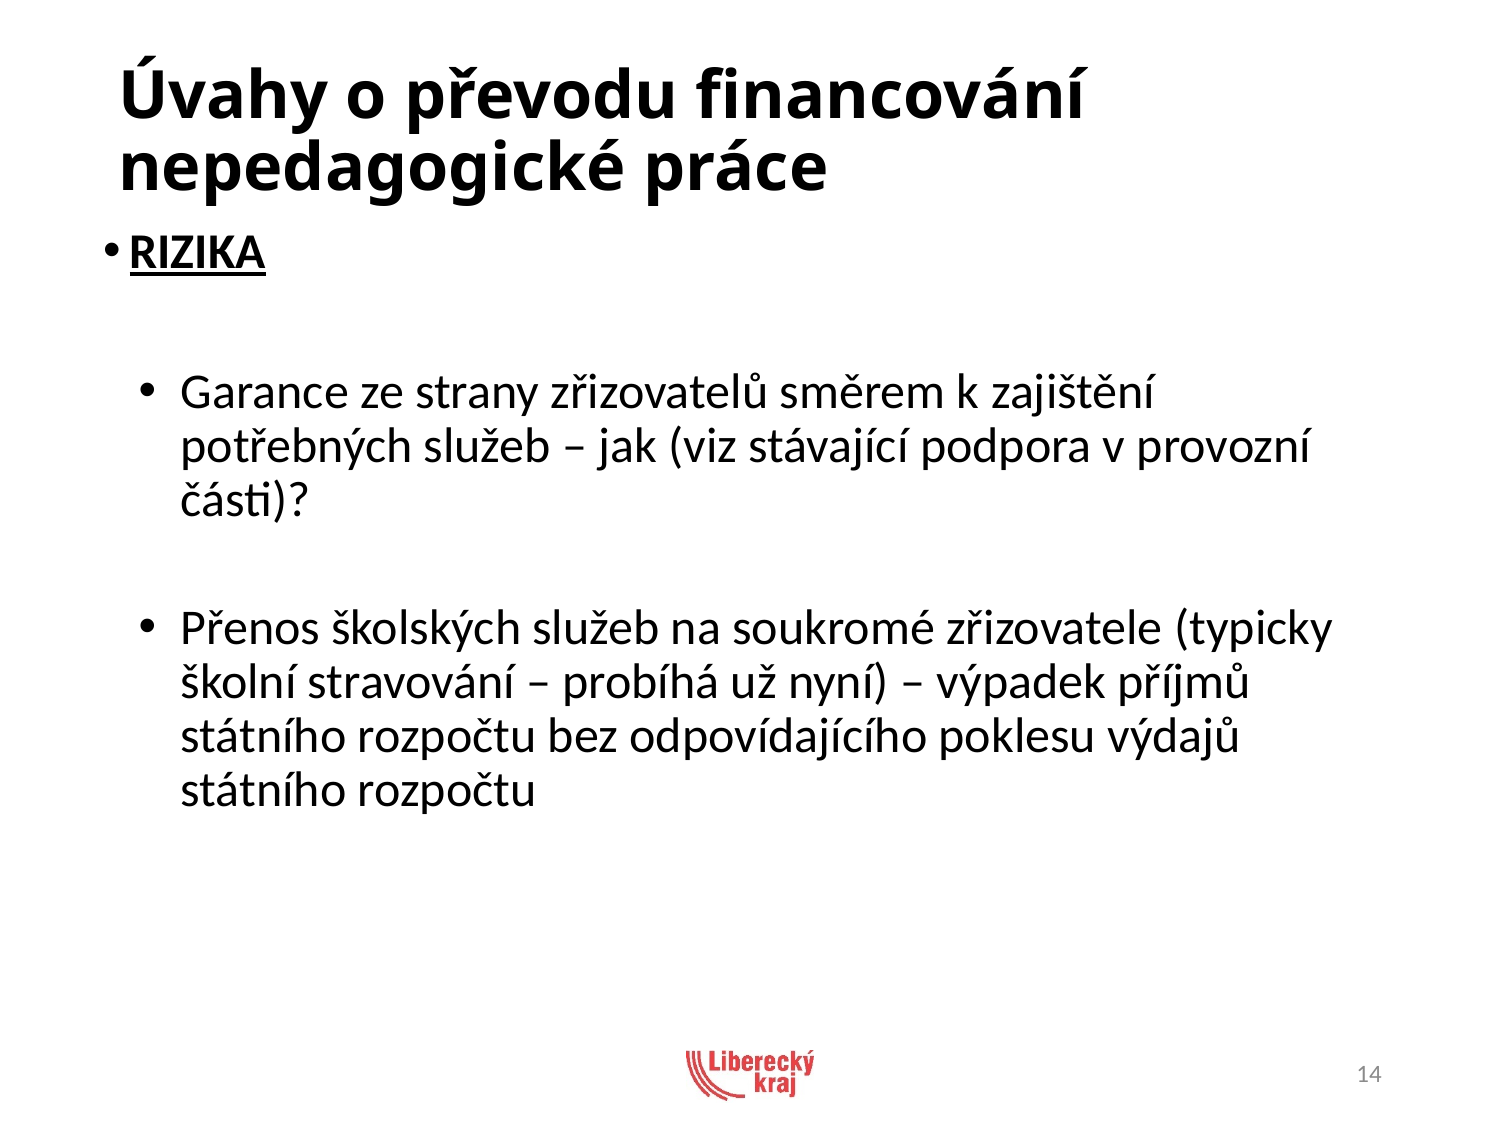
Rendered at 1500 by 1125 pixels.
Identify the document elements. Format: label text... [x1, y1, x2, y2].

picture [686, 1050, 814, 1103]
list RIZIKA Garance ze strany zřizovatelů směrem k zajištění potřebných služeb – jak (viz stávající podpora v provozní části)? Přenos školských služeb na soukromé zřizovatele (typicky školní stravování – probíhá už nyní) – výpadek příjmů státního rozpočtu bez odpovídajícího poklesu výdajů státního rozpočtu [89, 225, 1342, 1043]
title Úvahy o převodu financování nepedagogické práce [103, 62, 1397, 212]
slide_number 14 [1059, 1042, 1397, 1103]
